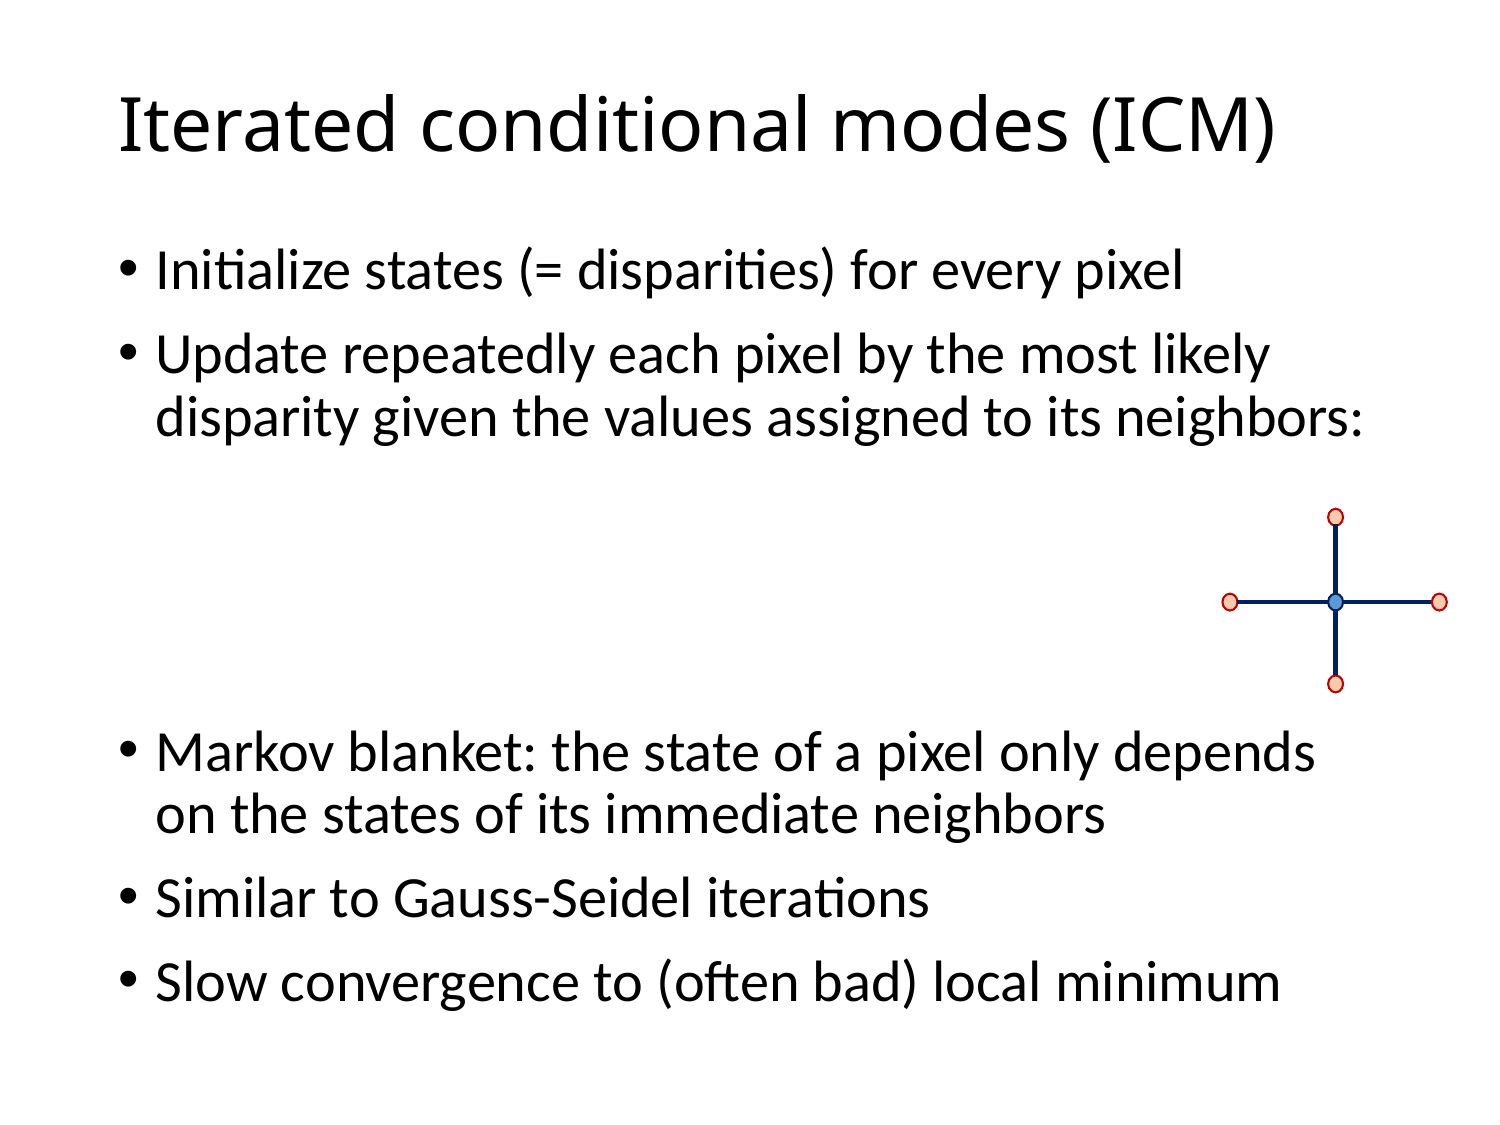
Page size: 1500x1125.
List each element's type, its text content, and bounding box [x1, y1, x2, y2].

title Iterated conditional modes (ICM) [103, 59, 1397, 196]
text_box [1222, 508, 1447, 693]
